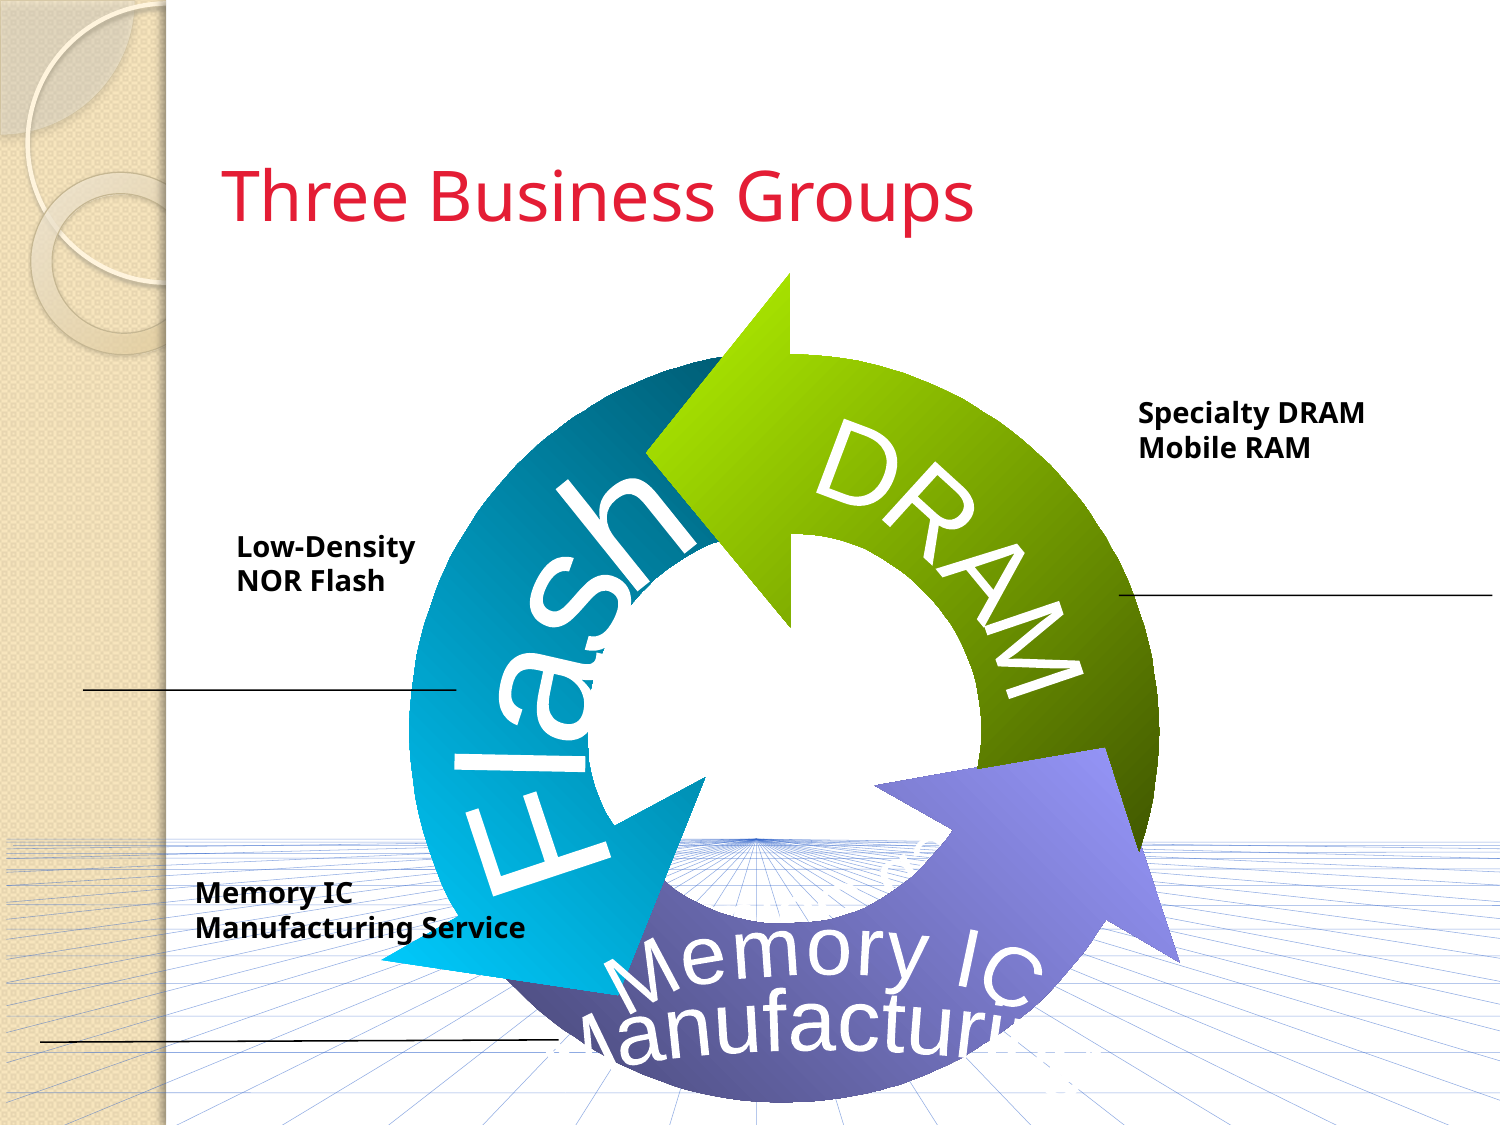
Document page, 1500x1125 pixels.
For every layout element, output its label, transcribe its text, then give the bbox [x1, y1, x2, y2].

text_box Specialty DRAM Mobile RAM [1186, 385, 1412, 473]
text_box Low-Density NOR Flash [219, 519, 374, 641]
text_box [6, 838, 1500, 1125]
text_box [381, 273, 1180, 1103]
title Three Business Groups [206, 144, 1244, 244]
